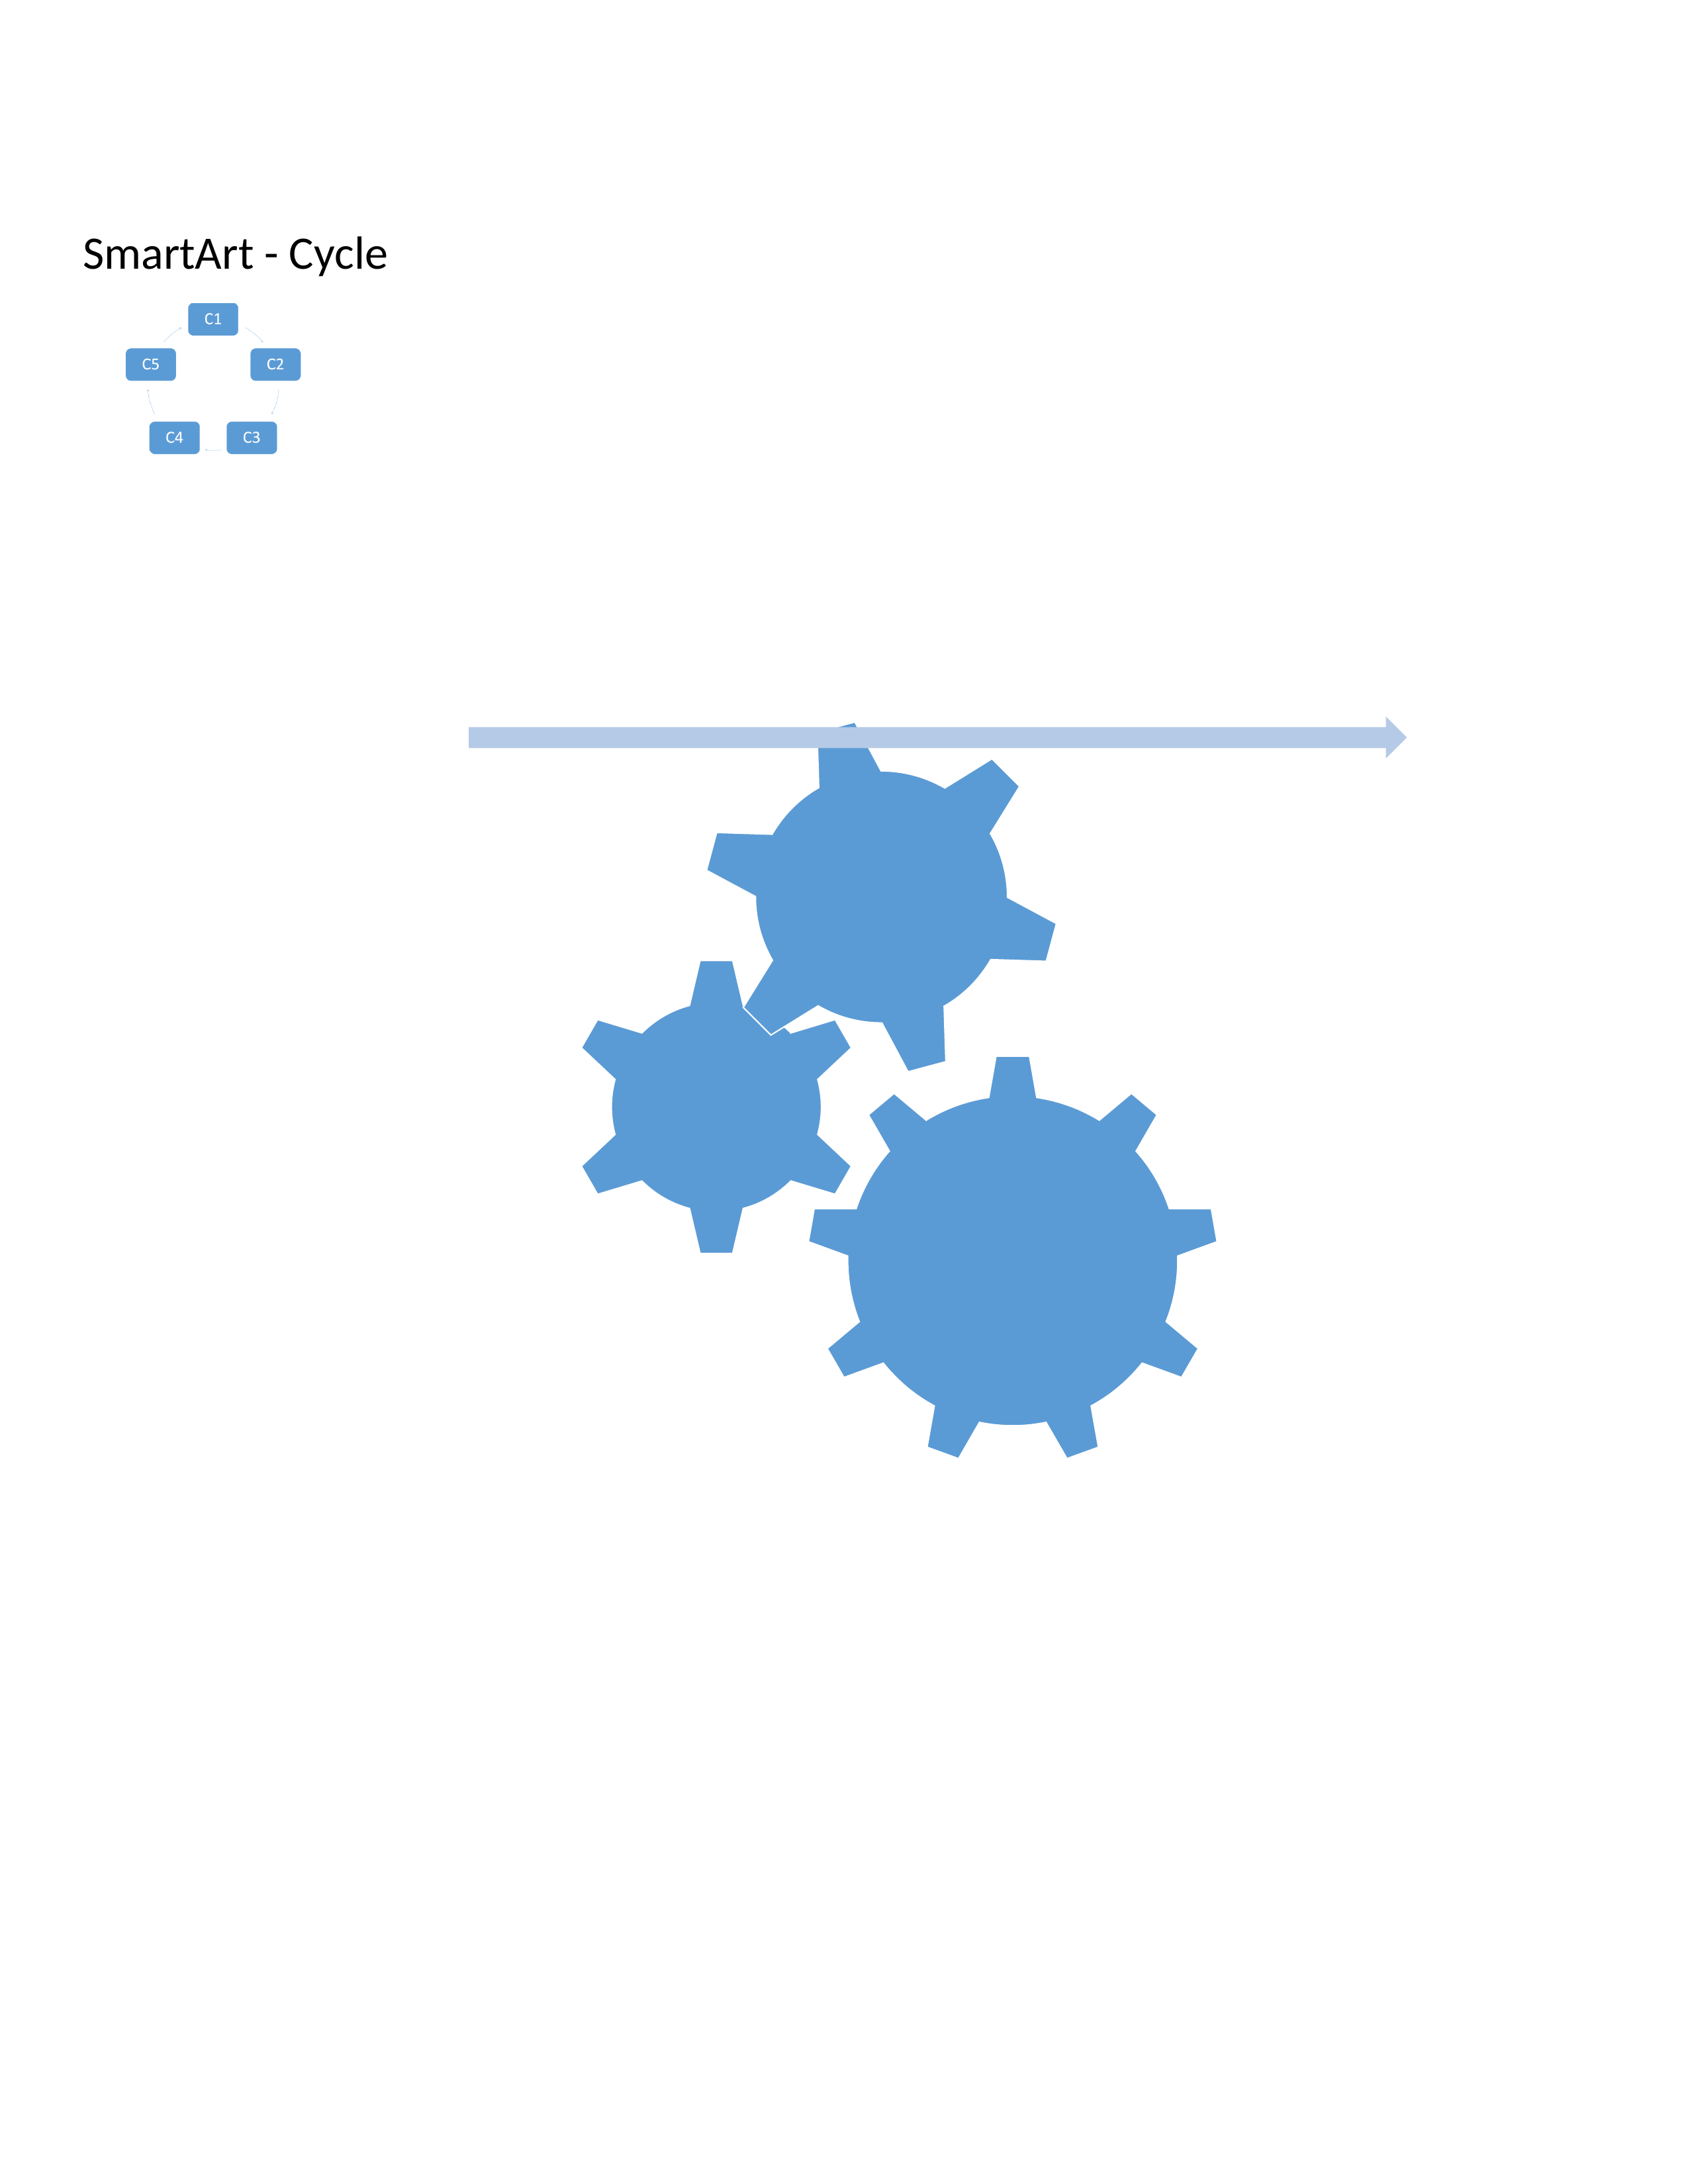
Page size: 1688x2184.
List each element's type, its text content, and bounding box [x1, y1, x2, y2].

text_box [281, 717, 1407, 1467]
text_box SmartArt - Cycle [73, 218, 399, 284]
picture [98, 303, 327, 457]
